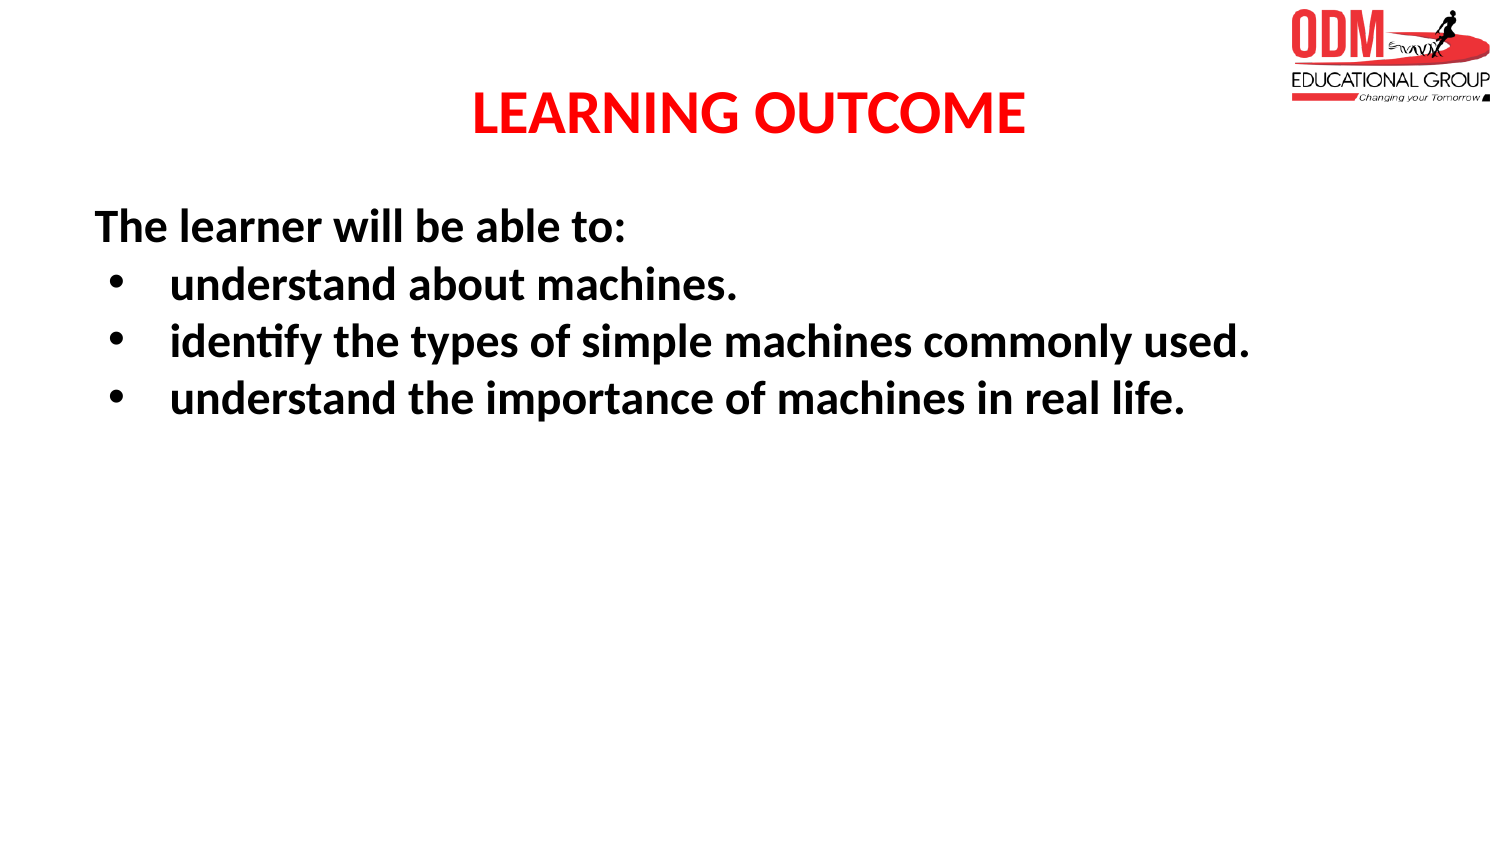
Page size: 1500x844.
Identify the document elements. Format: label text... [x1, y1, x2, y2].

picture [1292, 9, 1490, 102]
list The learner will be able to: understand about machines. identify the types of simple machines commonly used. understand the importance of machines in real life. [83, 189, 1397, 758]
title LEARNING OUTCOME [103, 56, 1397, 171]
